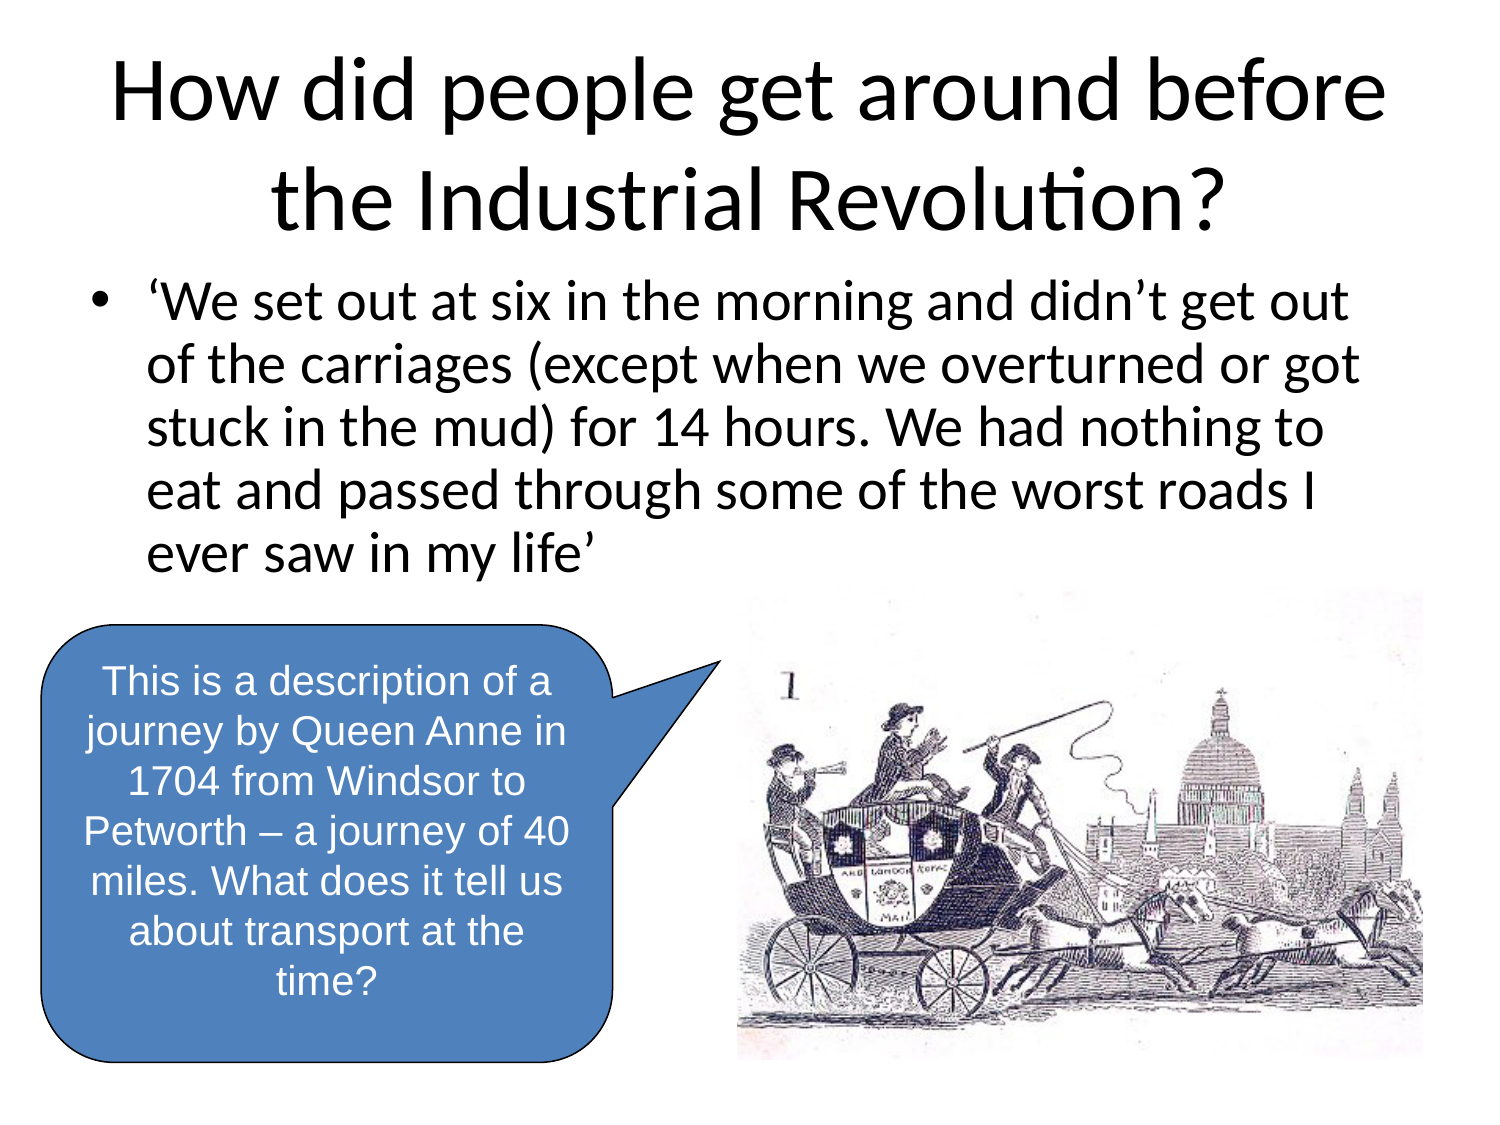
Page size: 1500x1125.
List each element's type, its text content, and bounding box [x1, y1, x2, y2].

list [737, 587, 1423, 1060]
list ‘We set out at six in the morning and didn’t get out of the carriages (except when we overturned or got stuck in the mud) for 14 hours. We had nothing to eat and passed through some of the worst roads I ever saw in my life’ [75, 262, 1425, 622]
title How did people get around before the Industrial Revolution? [75, 45, 1425, 233]
text_box This is a description of a journey by Queen Anne in 1704 from Windsor to Petworth – a journey of 40 miles. What does it tell us about transport at the time? [41, 624, 720, 1063]
